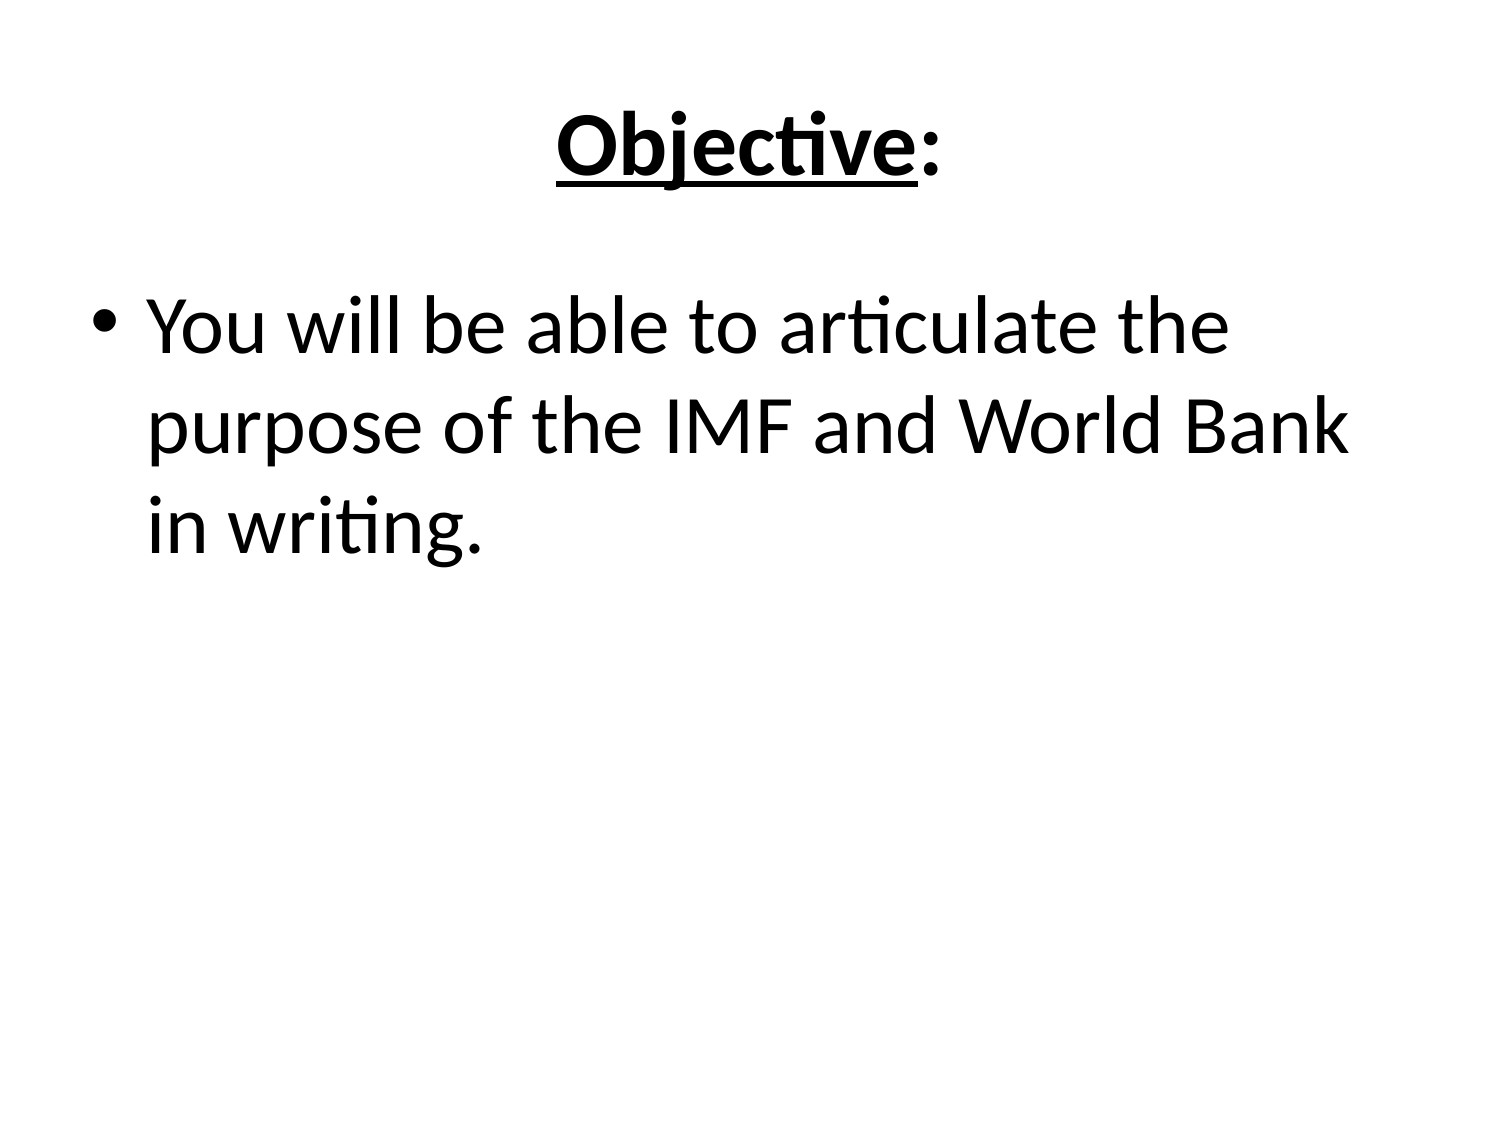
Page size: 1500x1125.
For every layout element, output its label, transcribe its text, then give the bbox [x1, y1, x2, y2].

title Objective: [75, 45, 1425, 233]
list You will be able to articulate the purpose of the IMF and World Bank in writing. [75, 262, 1425, 1005]
